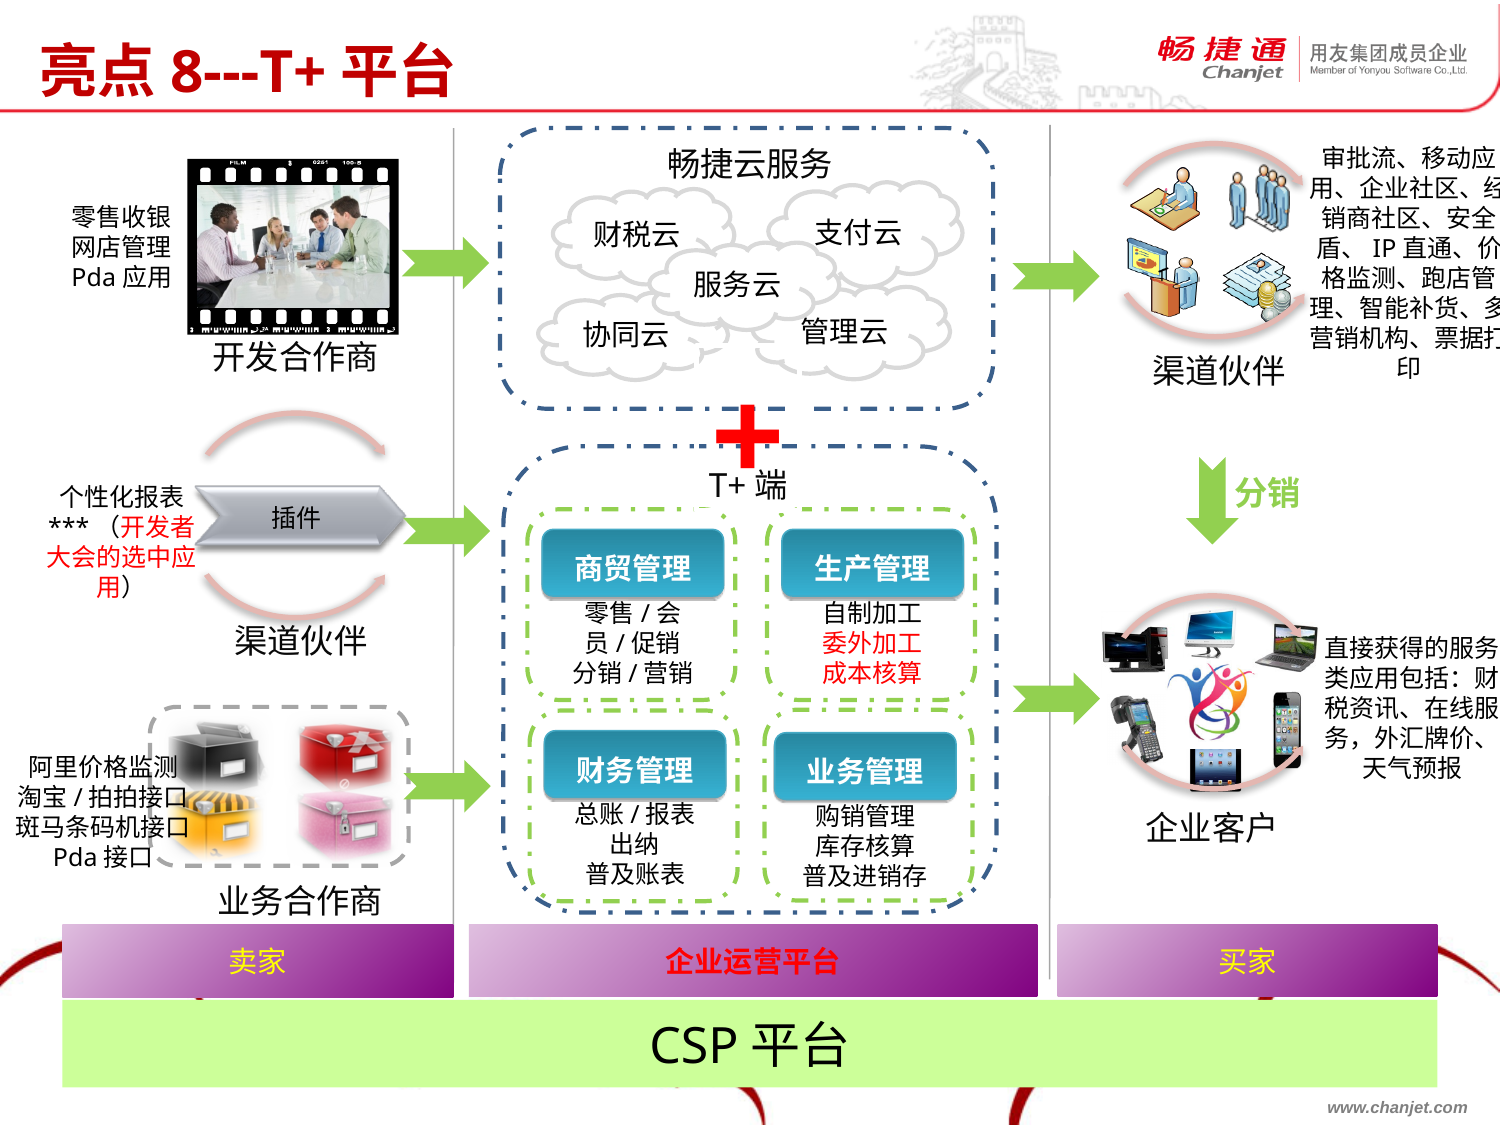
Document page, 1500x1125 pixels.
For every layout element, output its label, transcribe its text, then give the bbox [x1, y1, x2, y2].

text_box 渠道伙伴 [196, 612, 406, 668]
text_box 渠道伙伴 [1113, 342, 1324, 398]
picture [0, 0, 1500, 1125]
text_box 直接获得的服务类应用包括：财税资讯、在线服务，外汇牌价、天气预报 [1309, 624, 1500, 790]
text_box [147, 717, 153, 743]
text_box [1151, 774, 1181, 788]
text_box [1010, 260, 1044, 292]
text_box 分销 [1219, 464, 1316, 520]
text_box + [696, 345, 800, 456]
text_box [497, 125, 996, 411]
text_box [458, 502, 493, 560]
text_box [1146, 140, 1280, 161]
text_box [408, 770, 448, 802]
text_box [416, 515, 448, 547]
picture [399, 250, 411, 276]
text_box 阿里价格监测 淘宝/拍拍接口 斑马条码机接口 Pda接口 [0, 743, 175, 909]
text_box [404, 247, 448, 279]
text_box 审批流、移动应用、企业社区、经销商社区、安全盾、IP直通、价格监测、跑店管理、智能补货、多营销机构、票据打印 [1293, 135, 1500, 390]
text_box [213, 574, 386, 621]
text_box 个性化报表 ***（开发者大会的选中应用） [31, 474, 213, 609]
text_box [1184, 455, 1240, 547]
text_box [1152, 593, 1289, 620]
title 亮点8---T+平台 [24, 21, 1387, 118]
text_box 业务合作商 [175, 872, 425, 928]
text_box 财税云 [550, 186, 737, 287]
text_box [187, 158, 399, 335]
text_box [163, 704, 390, 711]
text_box 零售收银 网店管理 Pda应用 [31, 193, 182, 299]
text_box 管理云 [751, 284, 953, 382]
text_box [501, 444, 999, 915]
text_box 企业客户 [1107, 799, 1317, 855]
text_box [1010, 683, 1044, 714]
text_box [1159, 326, 1260, 340]
text_box [1054, 670, 1102, 727]
text_box [458, 234, 492, 292]
text_box 开发合作商 [170, 329, 421, 384]
text_box T+端 [623, 456, 873, 512]
text_box [1054, 248, 1102, 305]
text_box 企业运营平台 [468, 924, 1038, 997]
text_box [1250, 773, 1272, 787]
text_box [204, 410, 386, 457]
text_box CSP平台 [60, 998, 1439, 1089]
text_box 卖家 [62, 924, 454, 998]
text_box 服务云 [647, 240, 842, 333]
text_box [273, 805, 279, 868]
text_box 买家 [1057, 924, 1438, 997]
text_box [458, 757, 493, 815]
